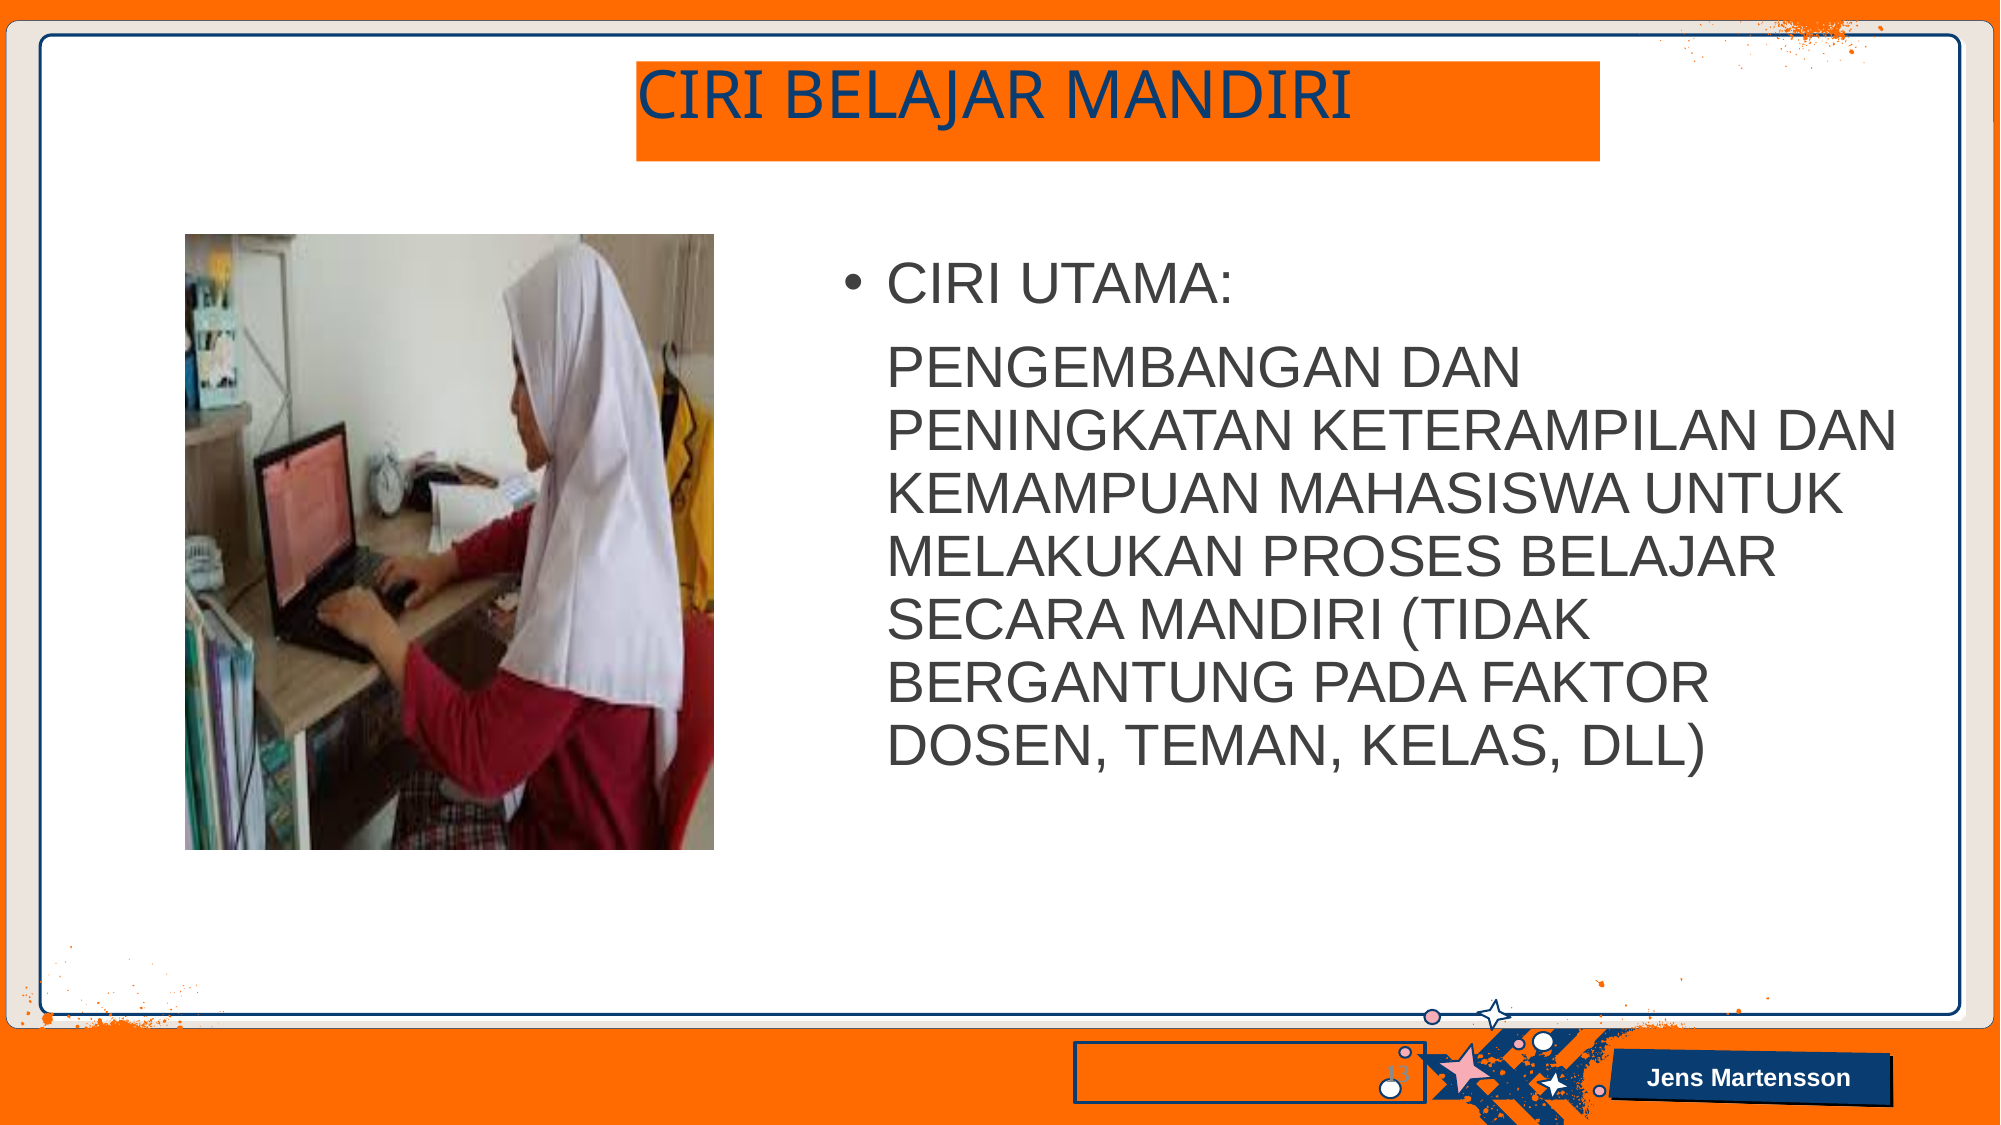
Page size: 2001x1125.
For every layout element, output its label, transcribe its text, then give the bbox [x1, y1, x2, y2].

list CIRI UTAMA: PENGEMBANGAN DAN PENINGKATAN KETERAMPILAN DAN KEMAMPUAN MAHASISWA UNTUK MELAKUKAN PROSES BELAJAR SECARA MANDIRI (TIDAK BERGANTUNG PADA FAKTOR DOSEN, TEMAN, KELAS, DLL) [843, 253, 1925, 819]
slide_number 13 [1073, 1041, 1427, 1104]
title CIRI BELAJAR MANDIRI [636, 61, 1600, 162]
picture [185, 234, 714, 850]
